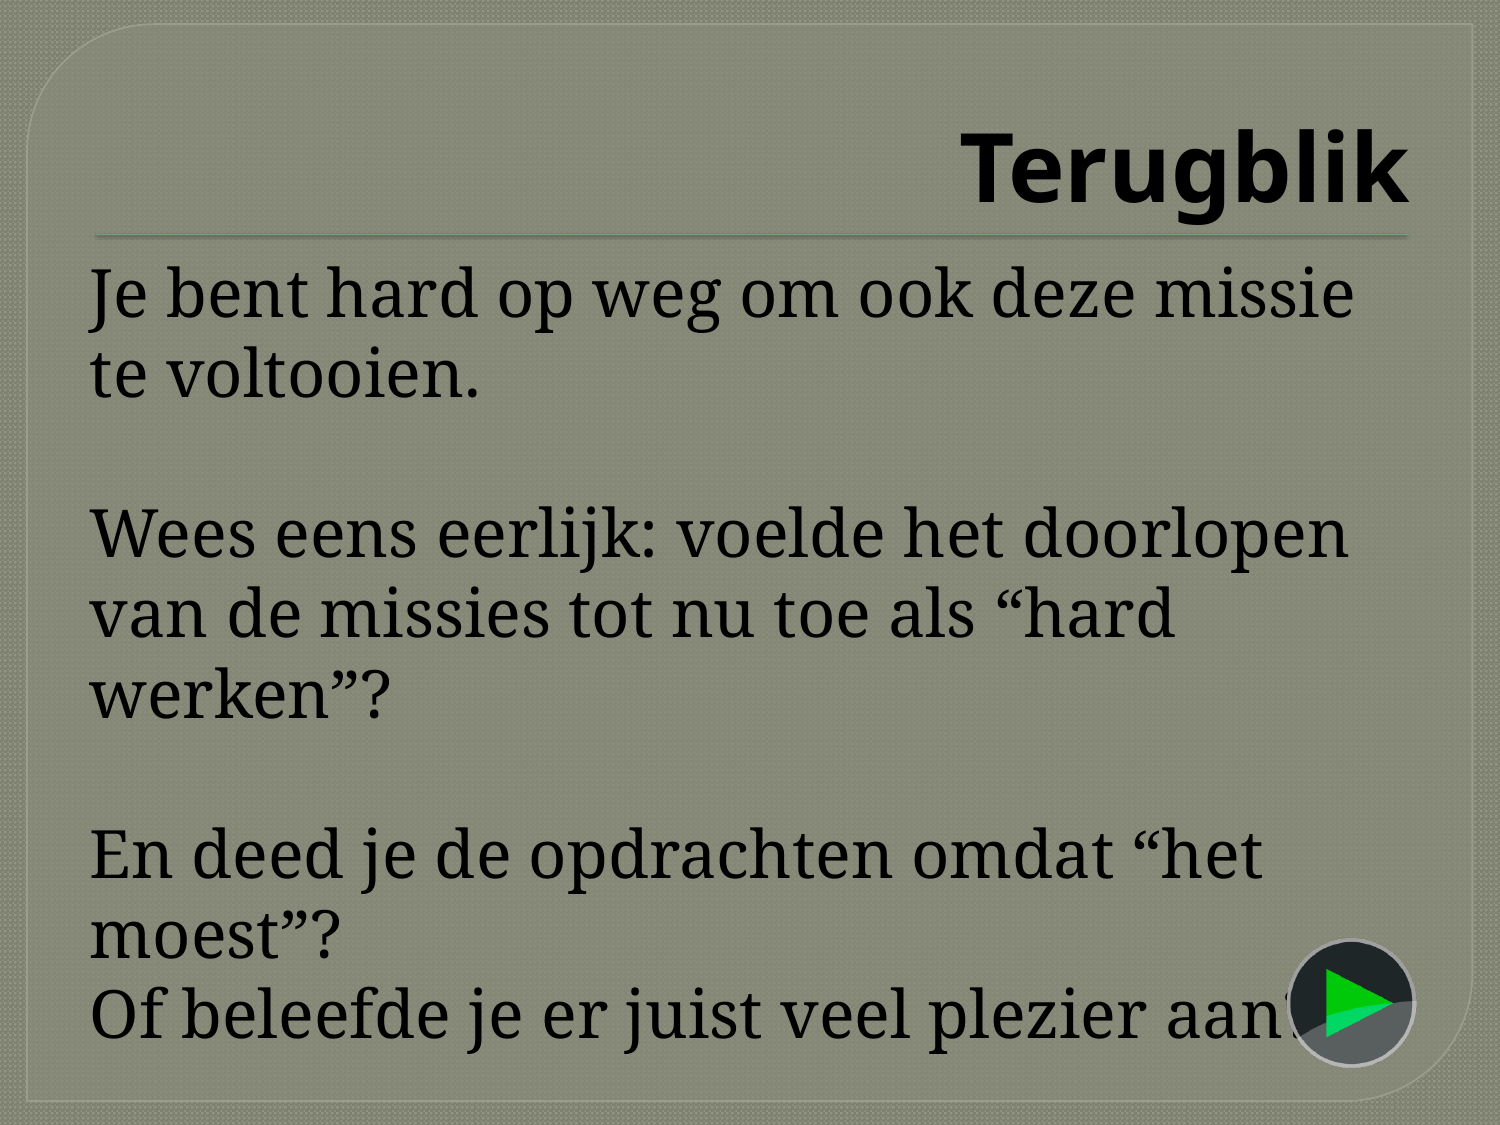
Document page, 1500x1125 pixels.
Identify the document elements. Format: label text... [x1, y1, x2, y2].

title Terugblik [75, 41, 1425, 230]
picture [1269, 920, 1434, 1085]
list Je bent hard op weg om ook deze missie te voltooien. Wees eens eerlijk: voelde het doorlopen van de missies tot nu toe als “hard werken”? En deed je de opdrachten omdat “het moest”? Of beleefde je er juist veel plezier aan? [75, 243, 1436, 1106]
